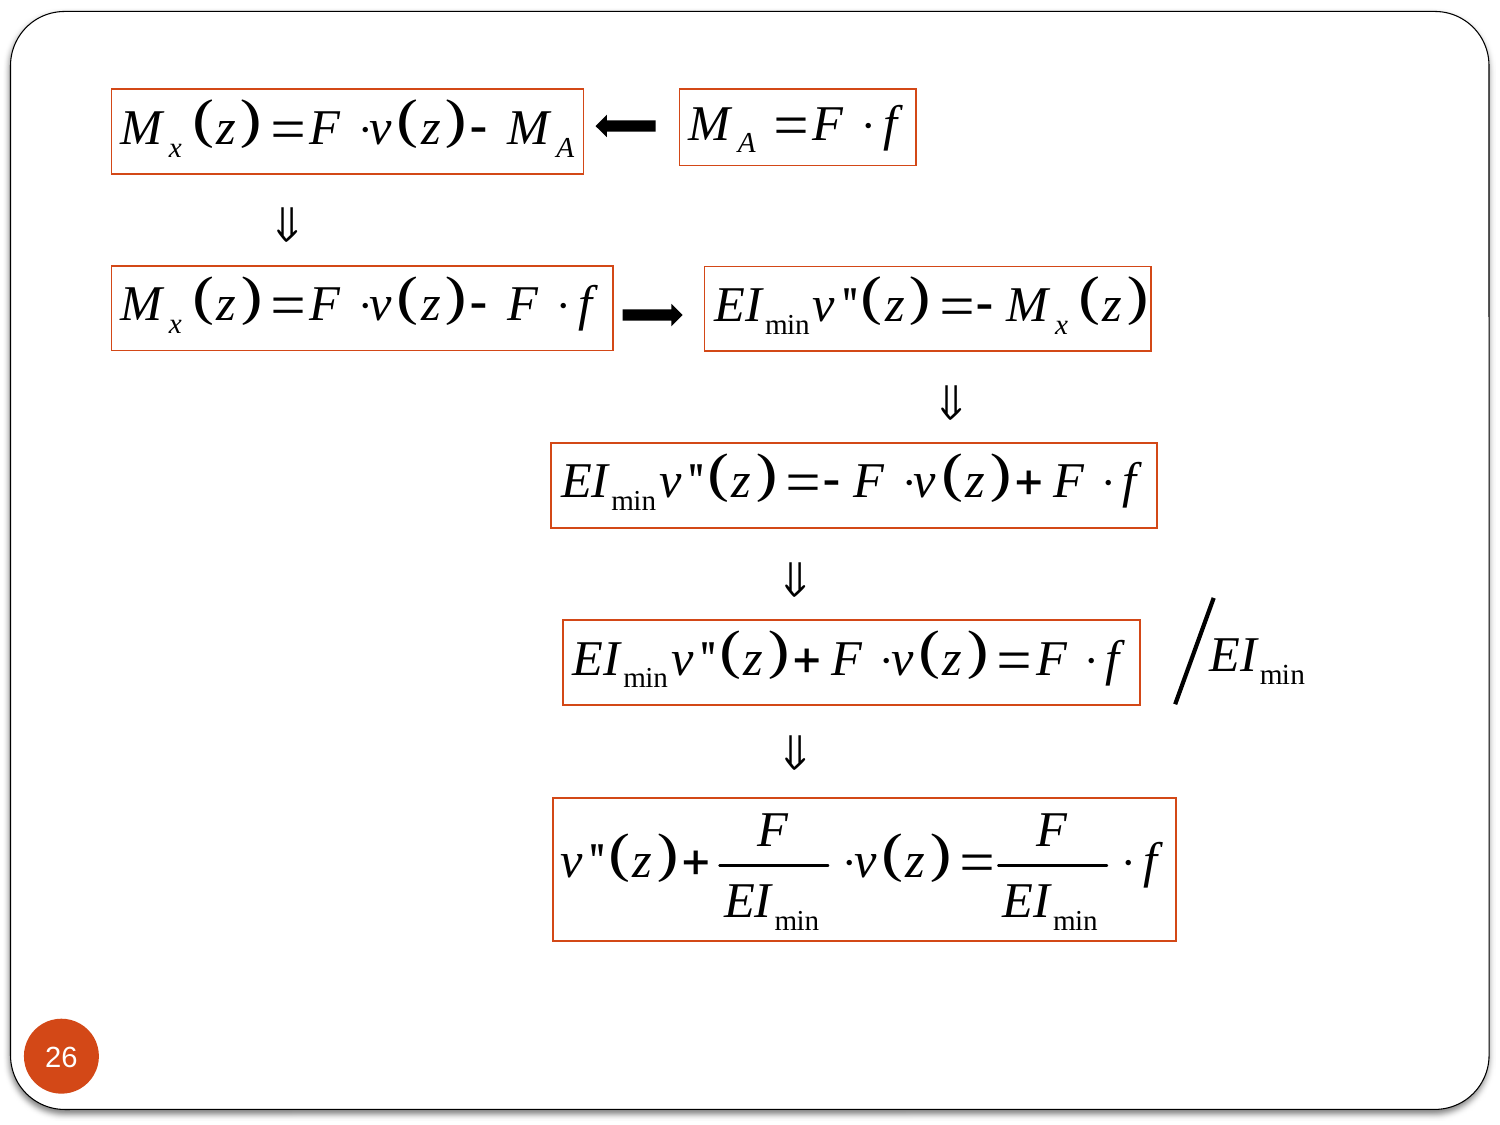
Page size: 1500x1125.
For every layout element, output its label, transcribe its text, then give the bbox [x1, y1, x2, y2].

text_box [111, 266, 613, 351]
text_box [773, 715, 821, 783]
text_box [621, 302, 684, 328]
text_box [705, 266, 1151, 351]
text_box [594, 113, 657, 139]
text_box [929, 365, 977, 433]
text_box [773, 542, 820, 610]
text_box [1220, 621, 1314, 697]
slide_number 26 [23, 1018, 99, 1094]
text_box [679, 89, 916, 166]
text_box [551, 443, 1157, 528]
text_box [563, 620, 1140, 705]
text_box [265, 188, 313, 256]
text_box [1174, 597, 1214, 705]
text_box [111, 89, 583, 174]
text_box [553, 798, 1176, 941]
